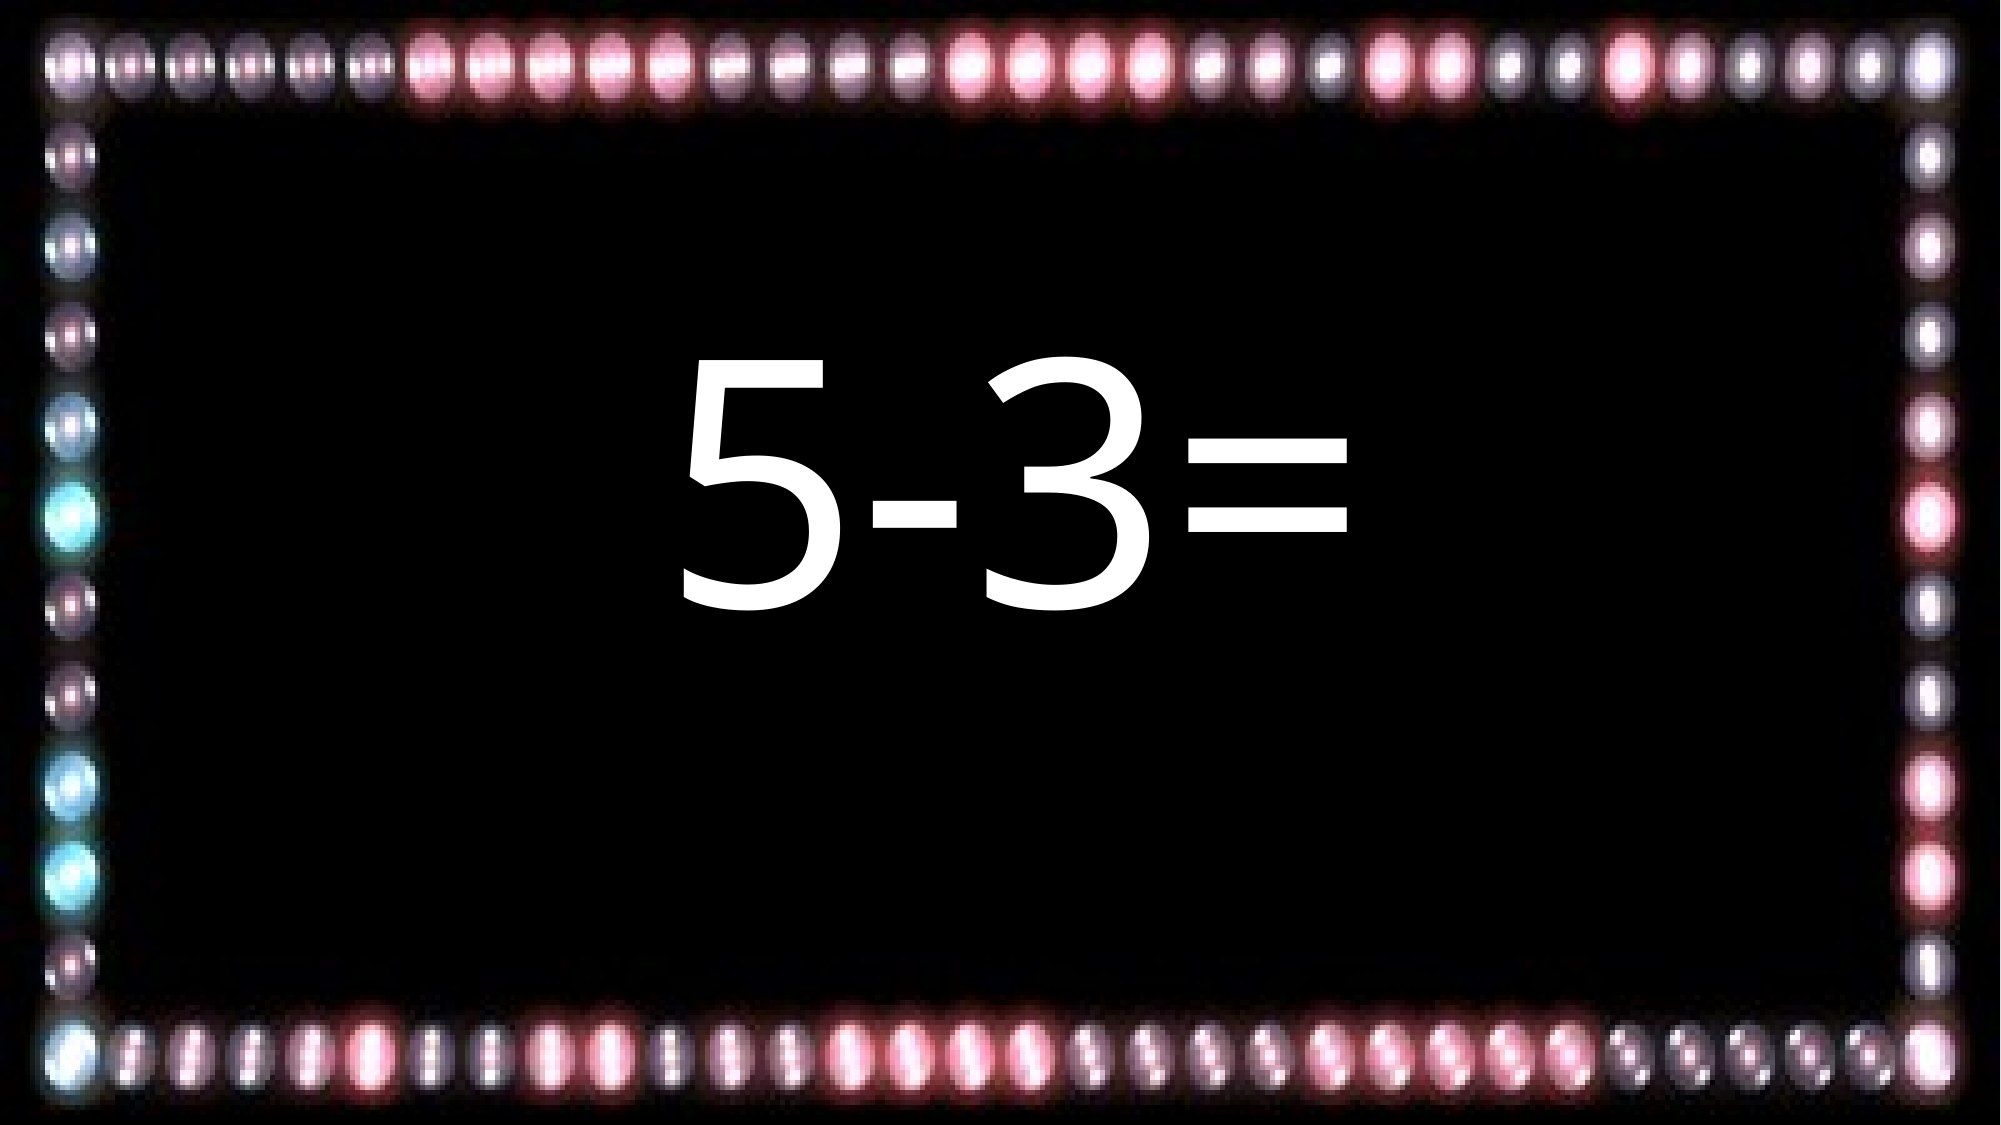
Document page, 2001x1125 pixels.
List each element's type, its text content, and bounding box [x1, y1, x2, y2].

title 5-3= [264, 298, 1765, 691]
picture [0, 0, 2001, 1125]
